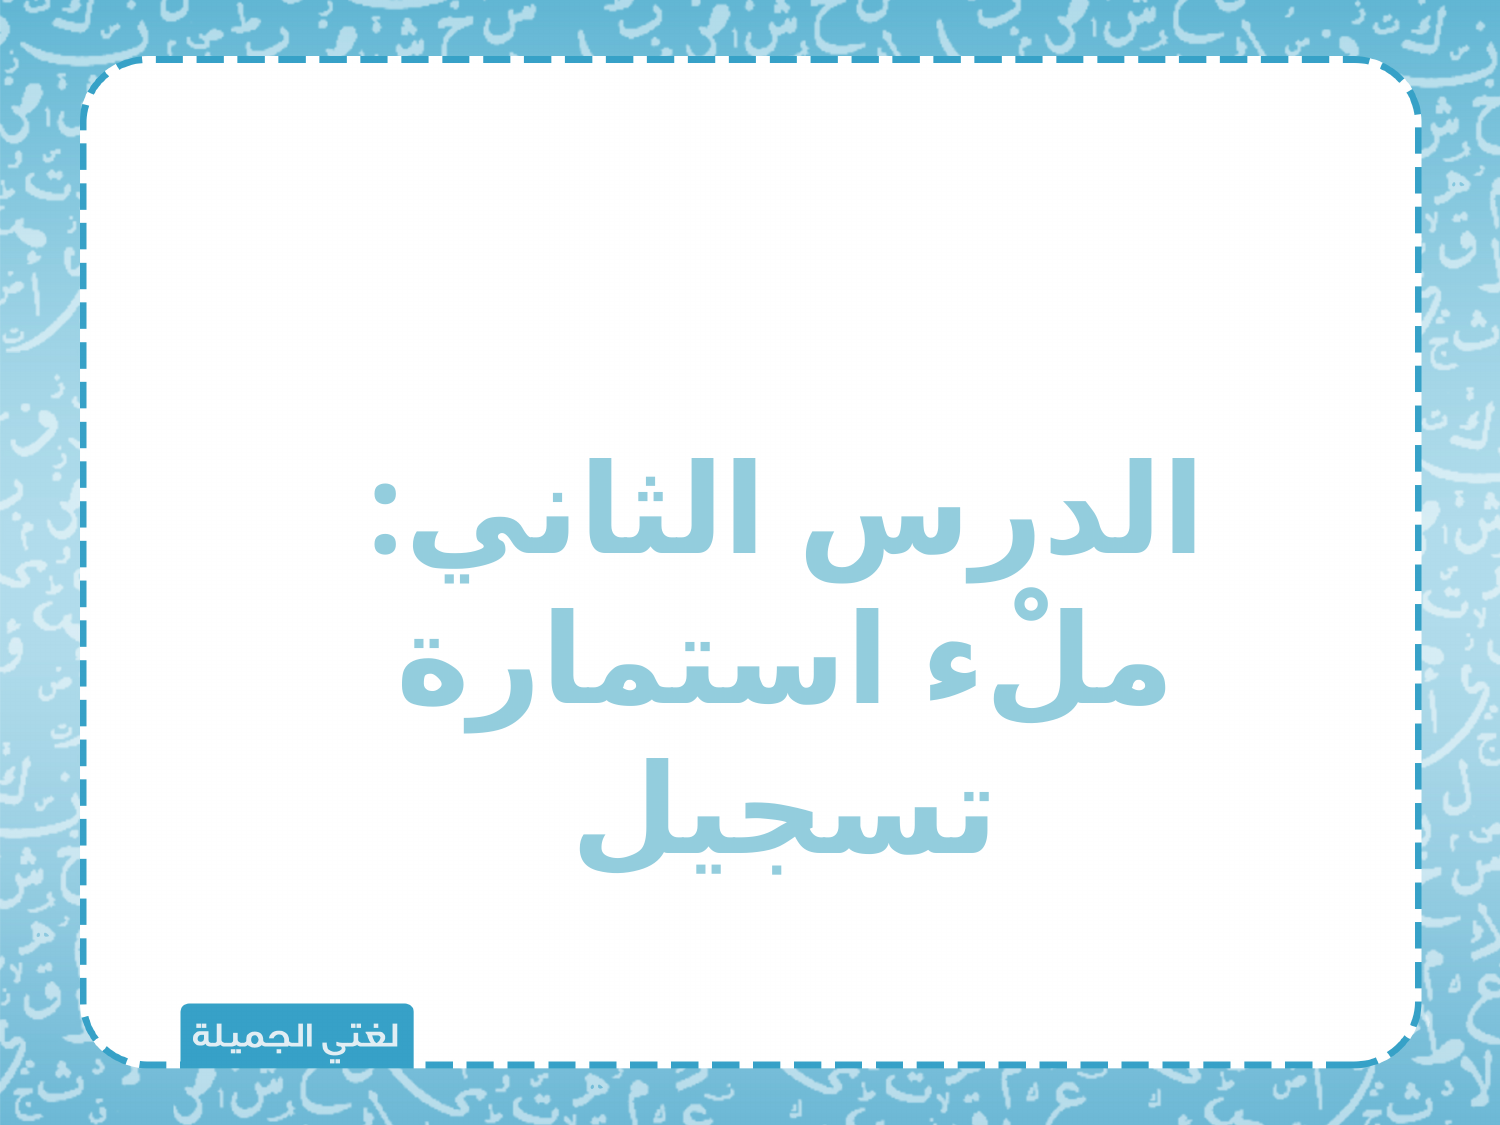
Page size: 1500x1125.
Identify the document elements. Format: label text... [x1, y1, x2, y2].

text_box الدرس الثاني: ملْء استمارة تسجيل [265, 420, 1306, 886]
picture [0, 0, 1500, 1125]
